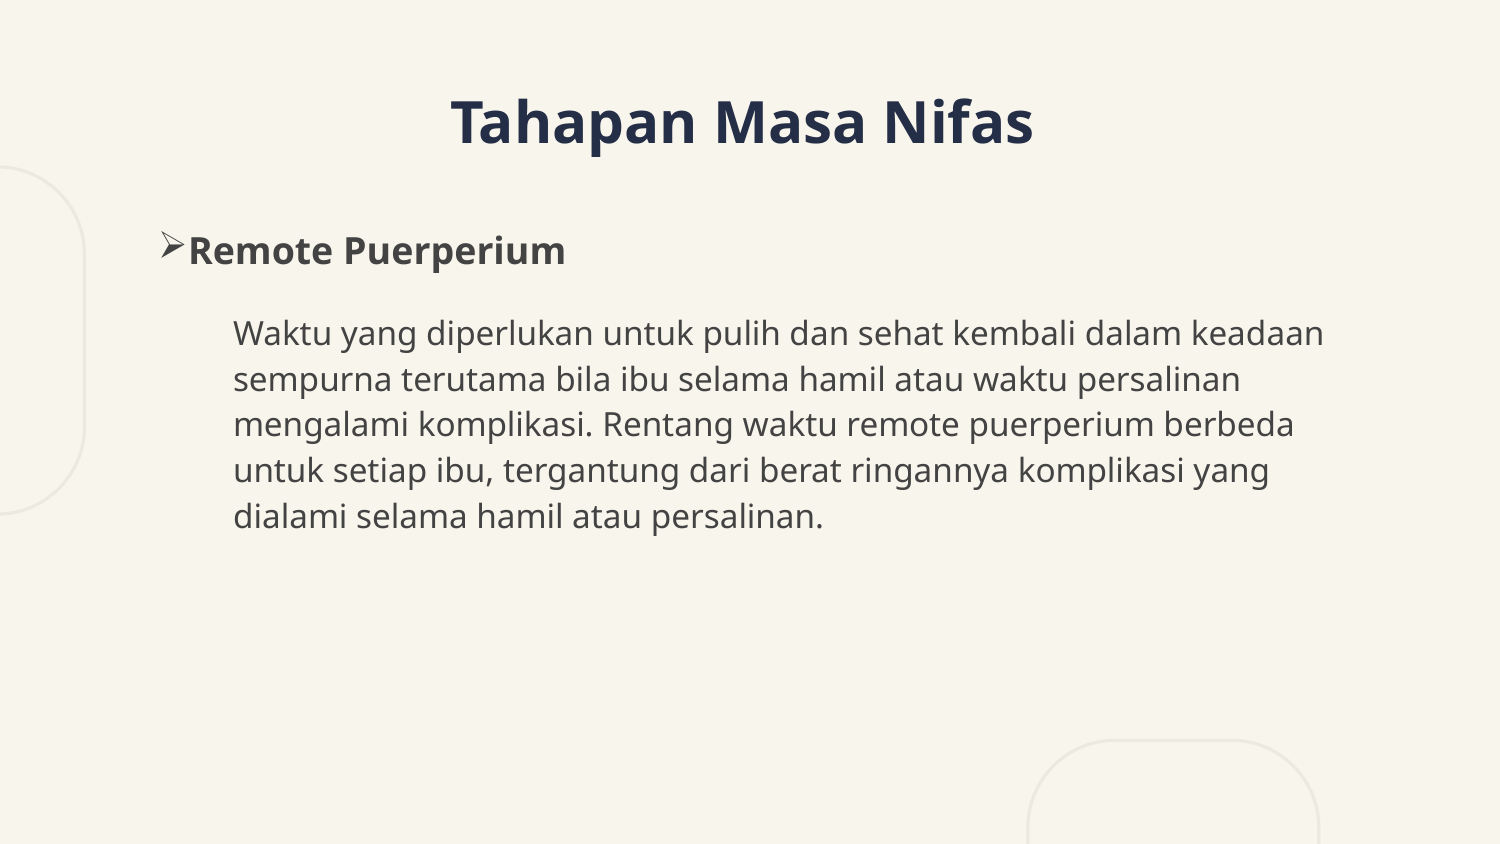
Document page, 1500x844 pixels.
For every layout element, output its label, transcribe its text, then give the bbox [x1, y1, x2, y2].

title Tahapan Masa Nifas [118, 72, 1382, 167]
list Remote Puerperium Waktu yang diperlukan untuk pulih dan sehat kembali dalam keadaan sempurna terutama bila ibu selama hamil atau waktu persalinan mengalami komplikasi. Rentang waktu remote puerperium berbeda untuk setiap ibu, tergantung dari berat ringannya komplikasi yang dialami selama hamil atau persalinan. [118, 212, 1382, 773]
